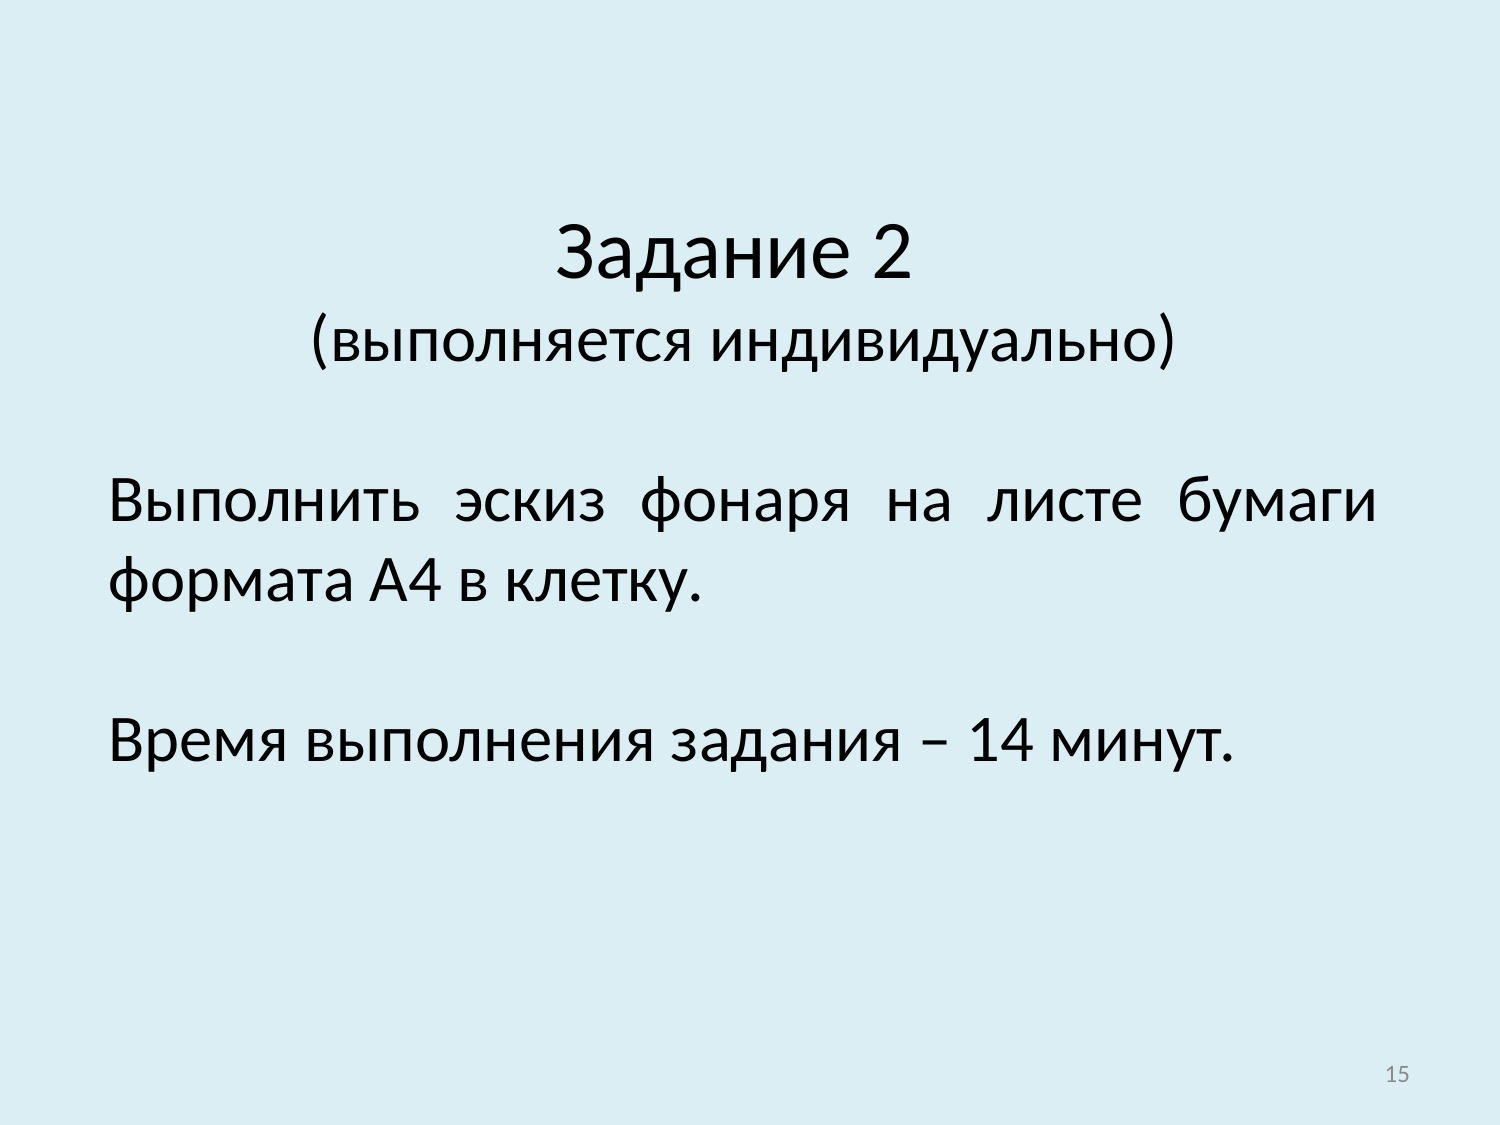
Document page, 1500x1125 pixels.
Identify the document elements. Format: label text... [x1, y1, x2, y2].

text_box Задание 2 (выполняется индивидуально) Выполнить эскиз фонаря на листе бумаги формата А4 в клетку. Время выполнения задания – 14 минут. [93, 187, 1395, 852]
slide_number 15 [1074, 1042, 1425, 1103]
